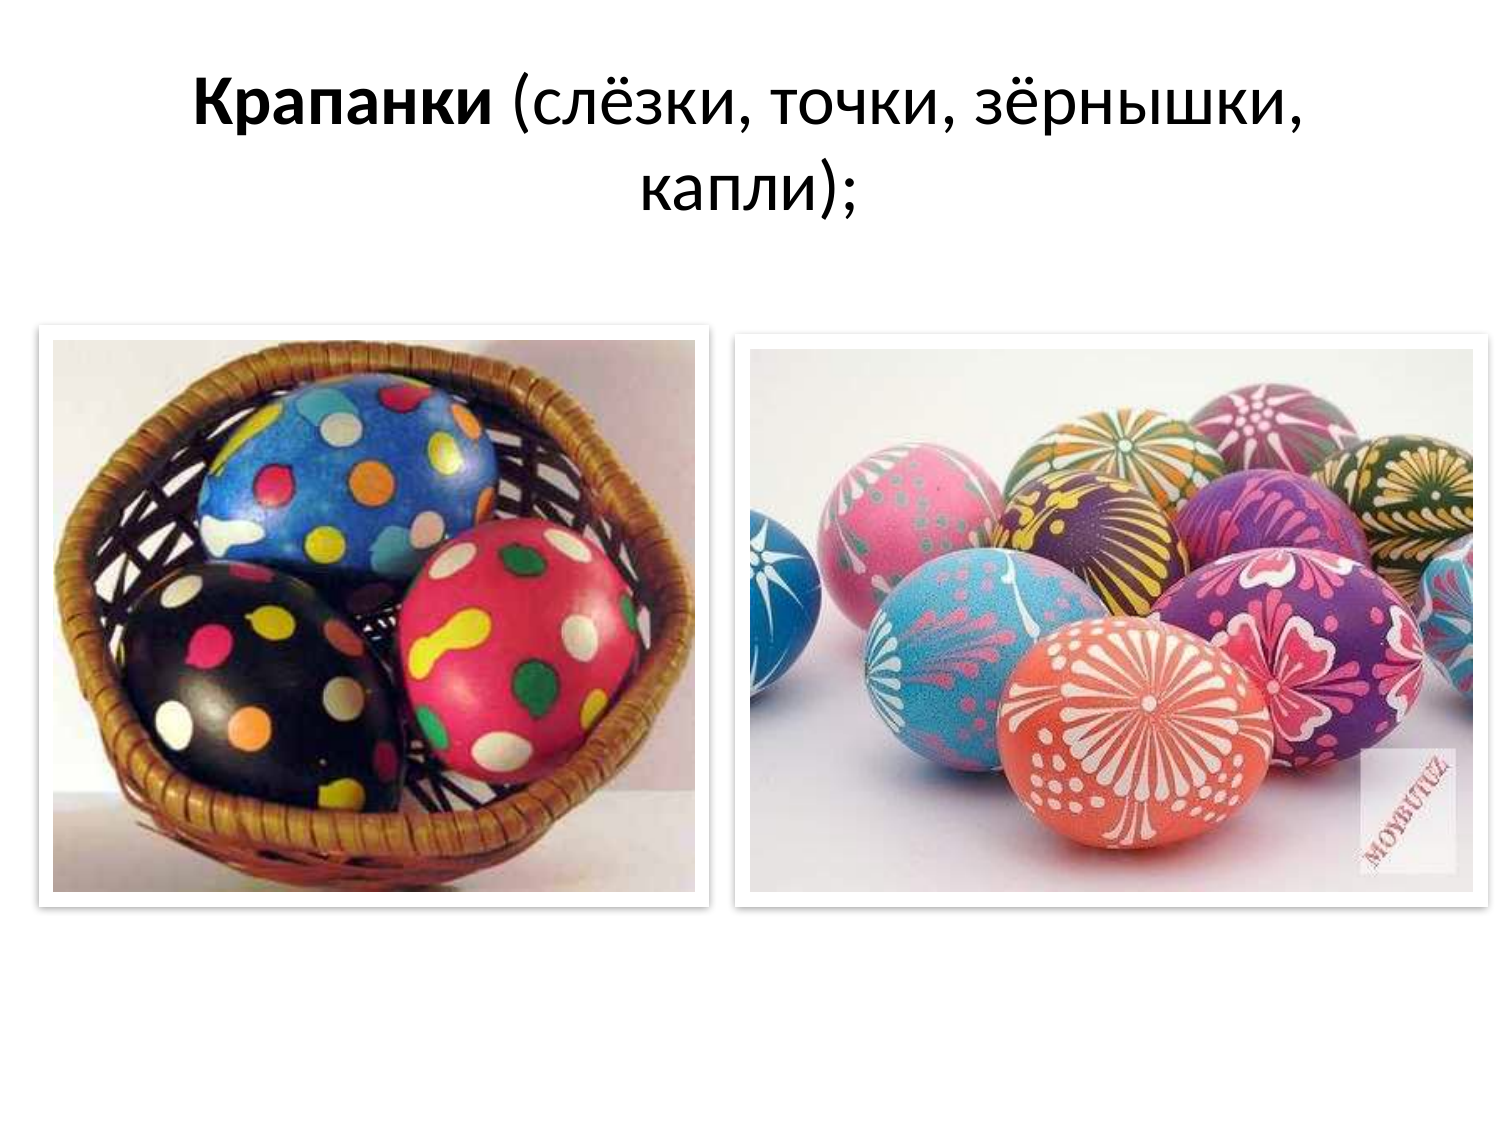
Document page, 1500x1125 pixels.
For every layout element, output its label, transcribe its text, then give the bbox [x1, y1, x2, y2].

picture [749, 348, 1474, 893]
title Крапанки (слёзки, точки, зёрнышки, капли); [75, 45, 1425, 233]
picture [52, 339, 695, 893]
